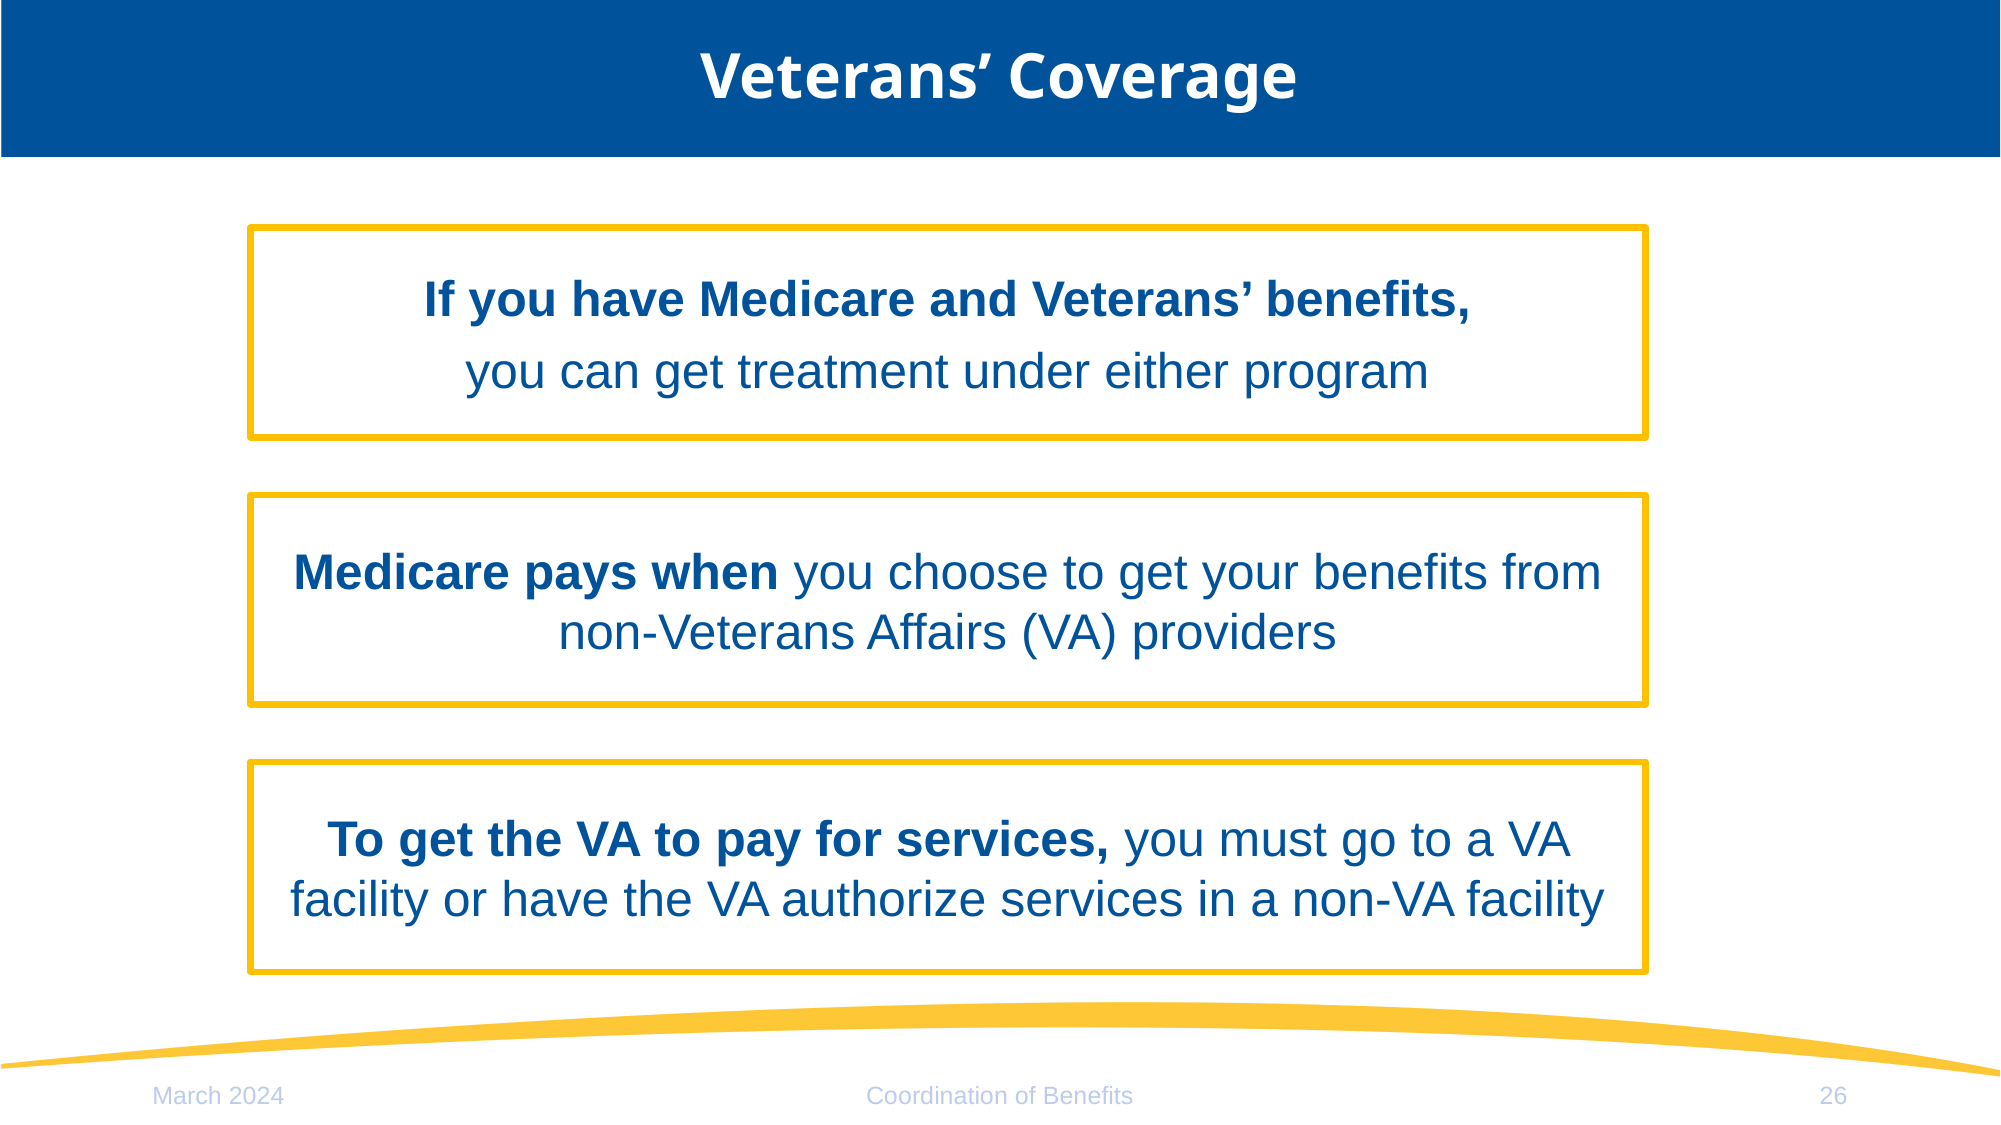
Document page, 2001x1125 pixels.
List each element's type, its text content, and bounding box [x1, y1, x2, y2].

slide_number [137, 1065, 588, 1125]
slide_number 26 [1412, 1065, 1863, 1125]
list To get the VA to pay for services, you must go to a VA facility or have the VA authorize services in a non-VA facility [250, 761, 1646, 972]
list Medicare pays when you choose to get your benefits from non-Veterans Affairs (VA) providers [250, 494, 1646, 705]
list If you have Medicare and Veterans’ benefits, you can get treatment under either program [250, 227, 1646, 438]
footer Coordination of Benefits [662, 1065, 1338, 1125]
title Veterans’ Coverage [0, 0, 2000, 156]
picture [0, 0, 2001, 1125]
